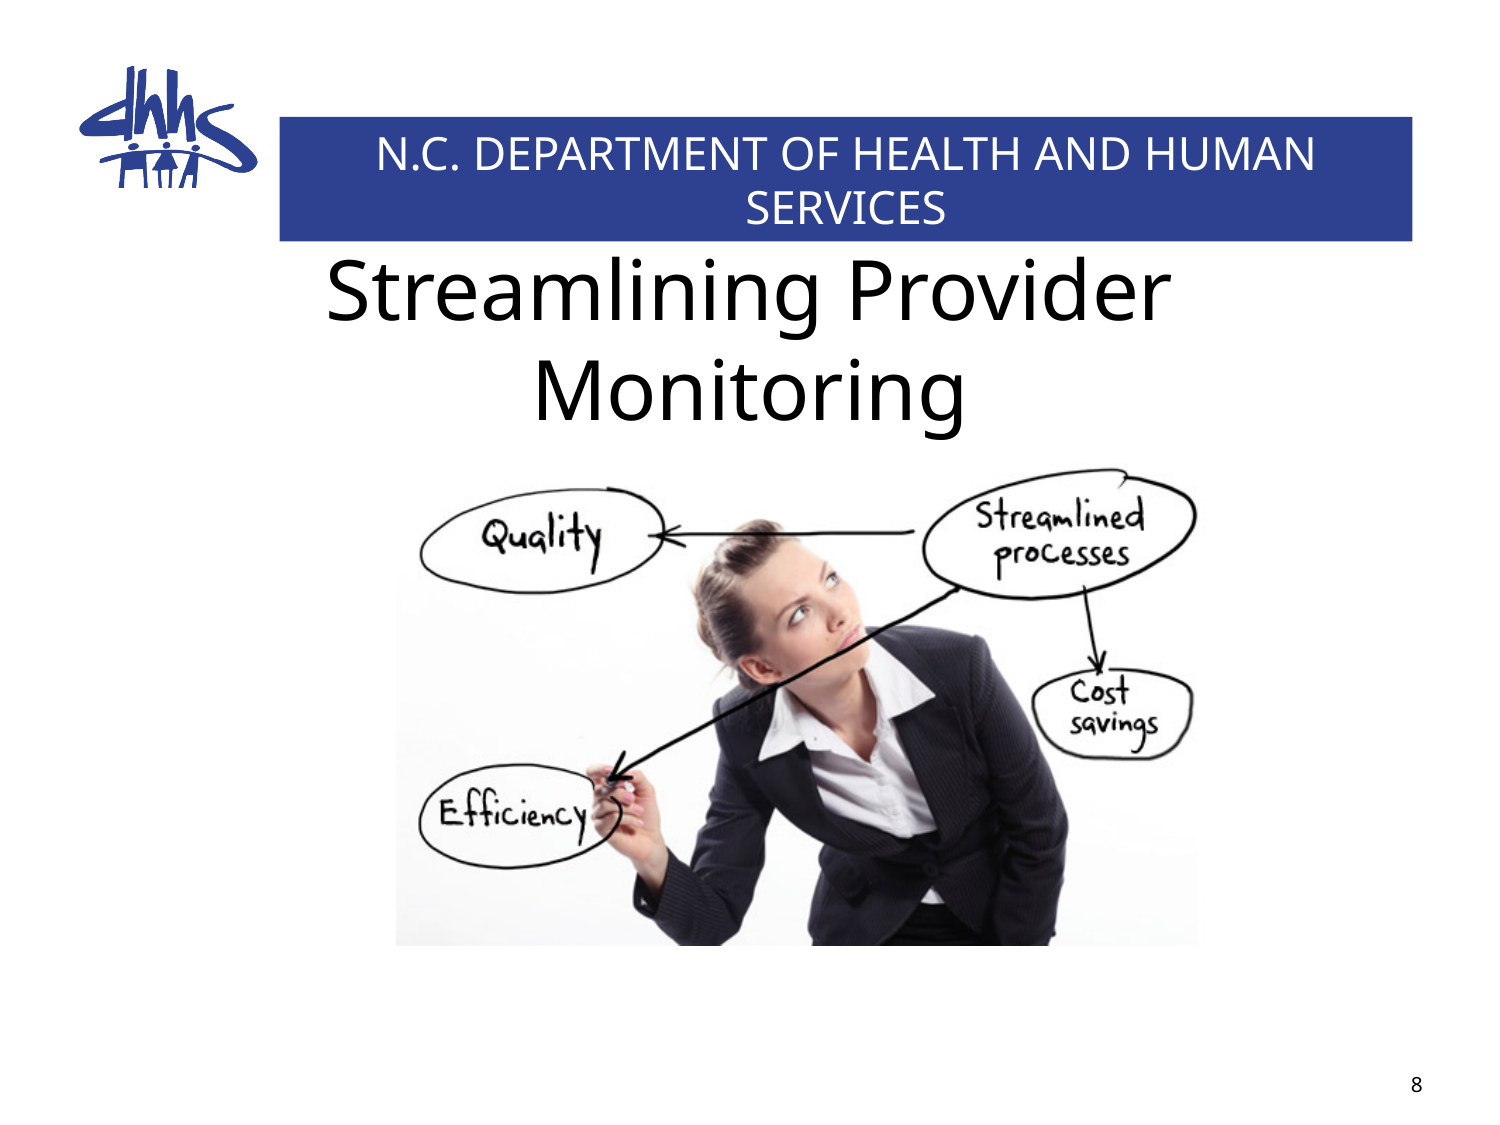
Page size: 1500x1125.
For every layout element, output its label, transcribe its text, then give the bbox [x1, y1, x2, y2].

slide_number 8 [1125, 1064, 1438, 1103]
picture [79, 66, 286, 188]
title Streamlining Provider Monitoring [87, 262, 1413, 413]
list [396, 462, 1213, 946]
